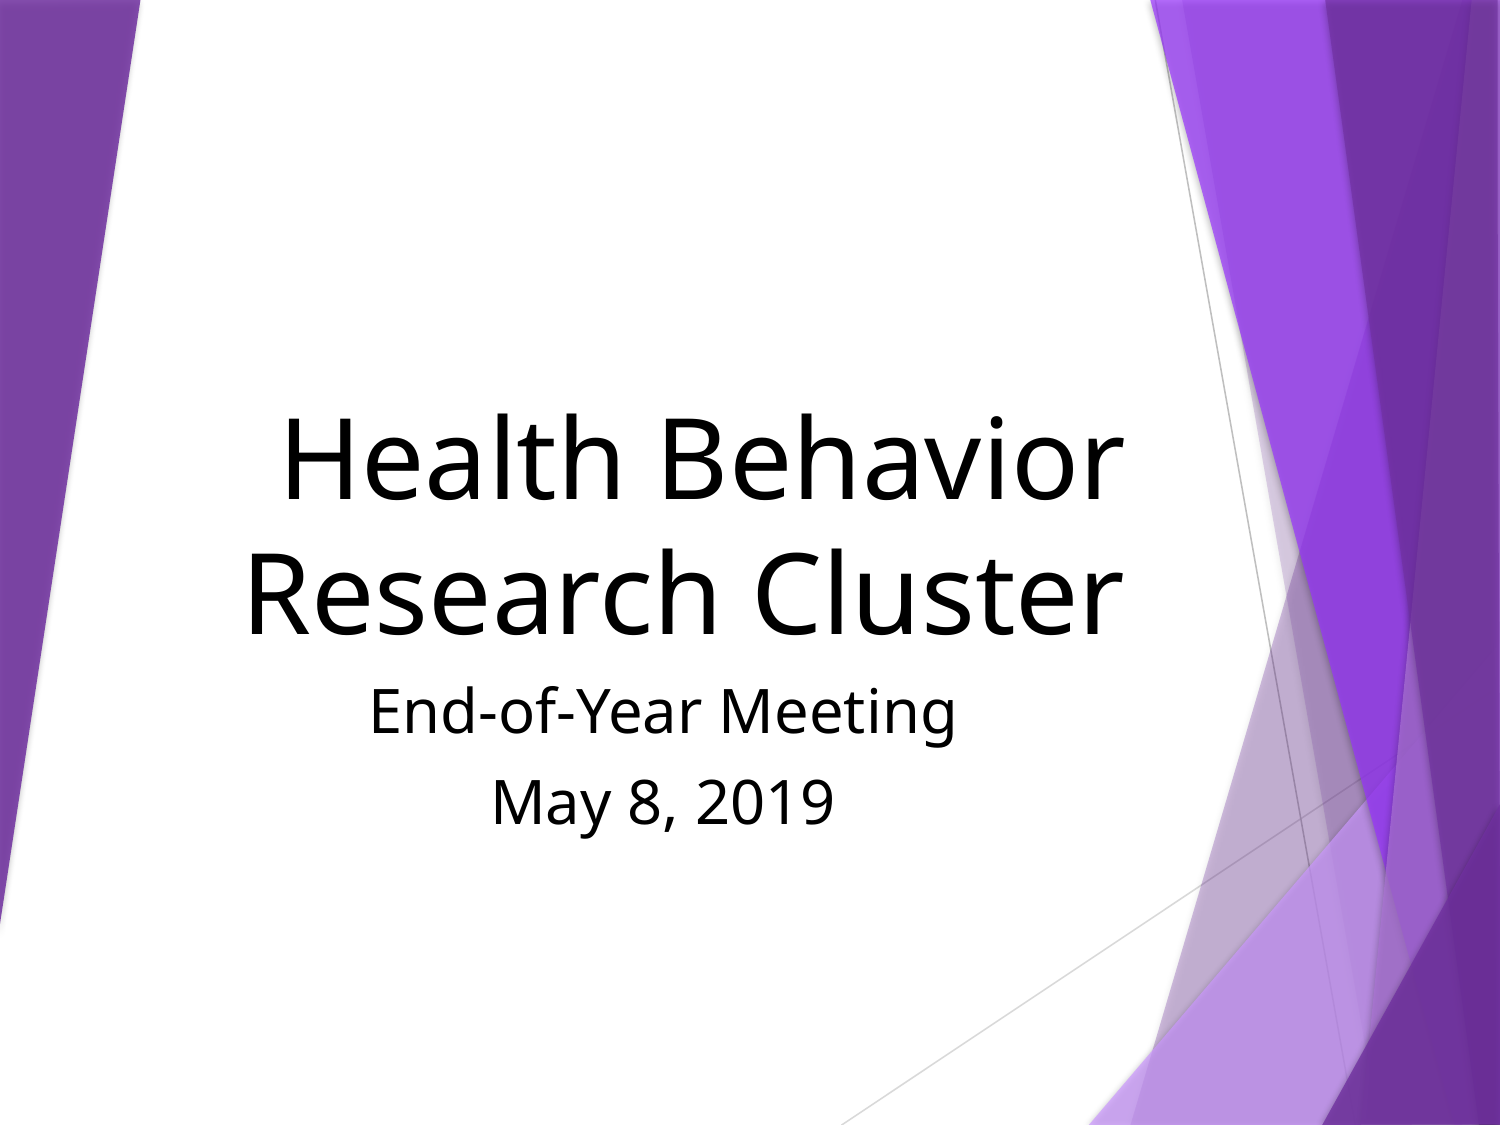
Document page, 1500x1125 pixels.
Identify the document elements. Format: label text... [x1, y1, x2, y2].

title Health Behavior Research Cluster [185, 394, 1142, 664]
subtitle End-of-Year Meeting May 8, 2019 [185, 664, 1142, 845]
